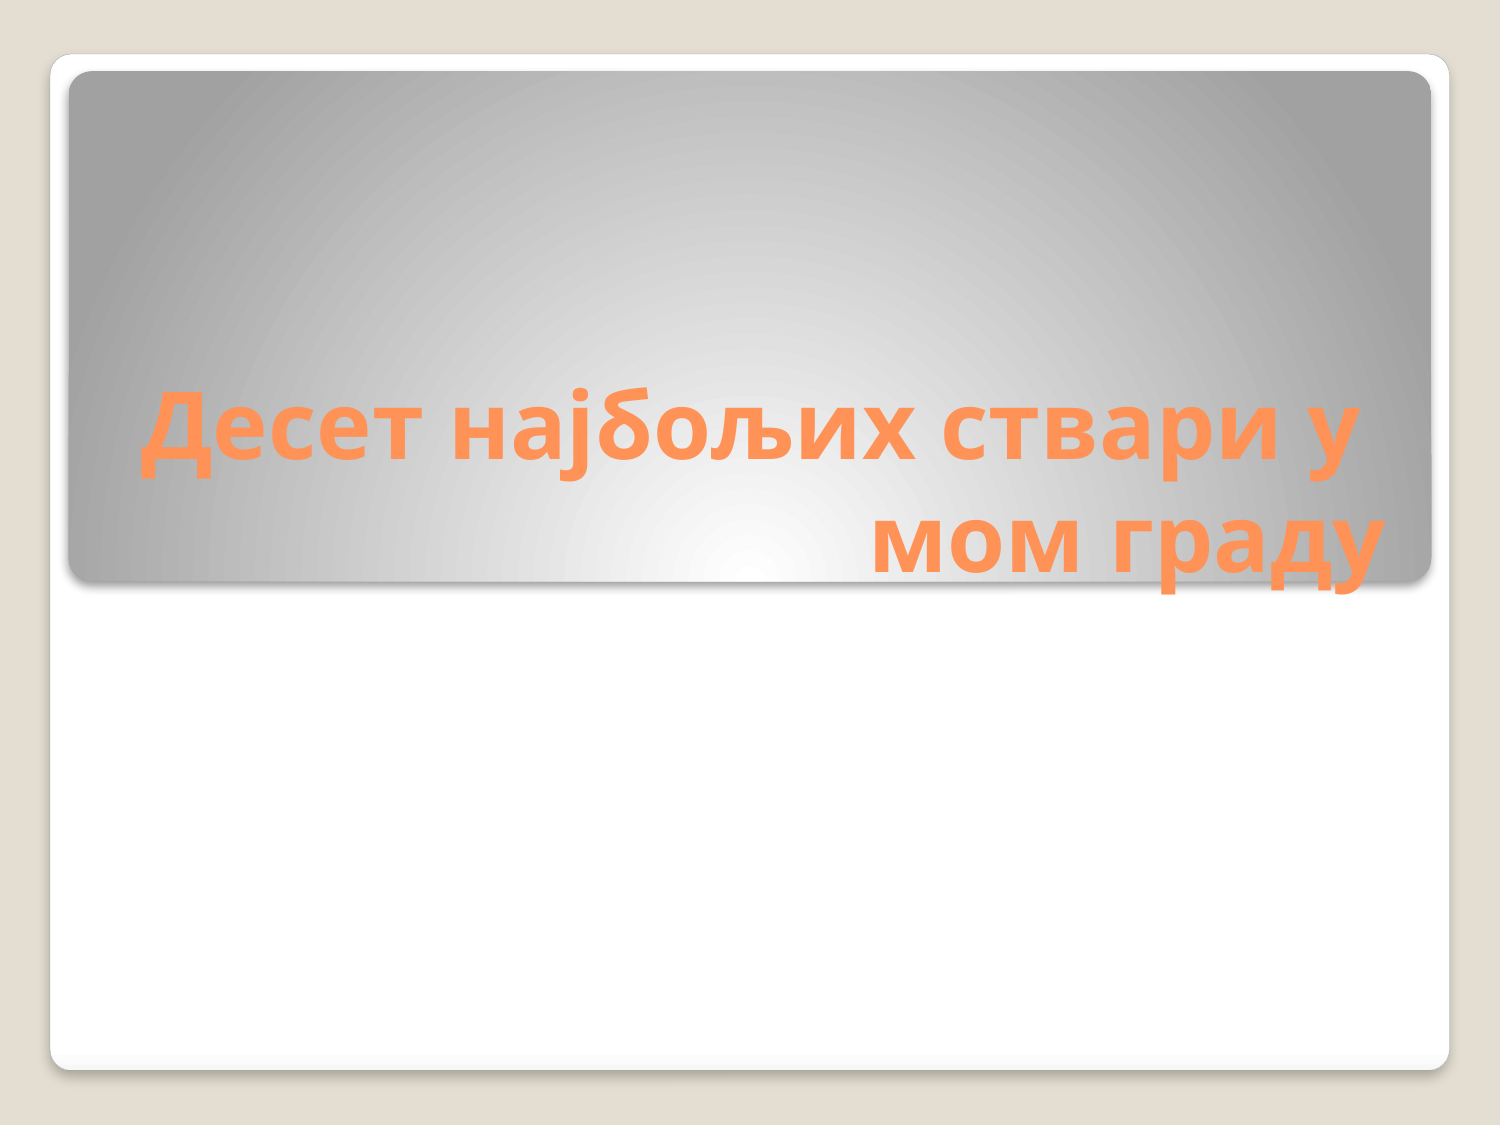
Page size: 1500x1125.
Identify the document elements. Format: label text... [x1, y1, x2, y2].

title Десет најбољих ствари у мом граду [118, 298, 1394, 599]
